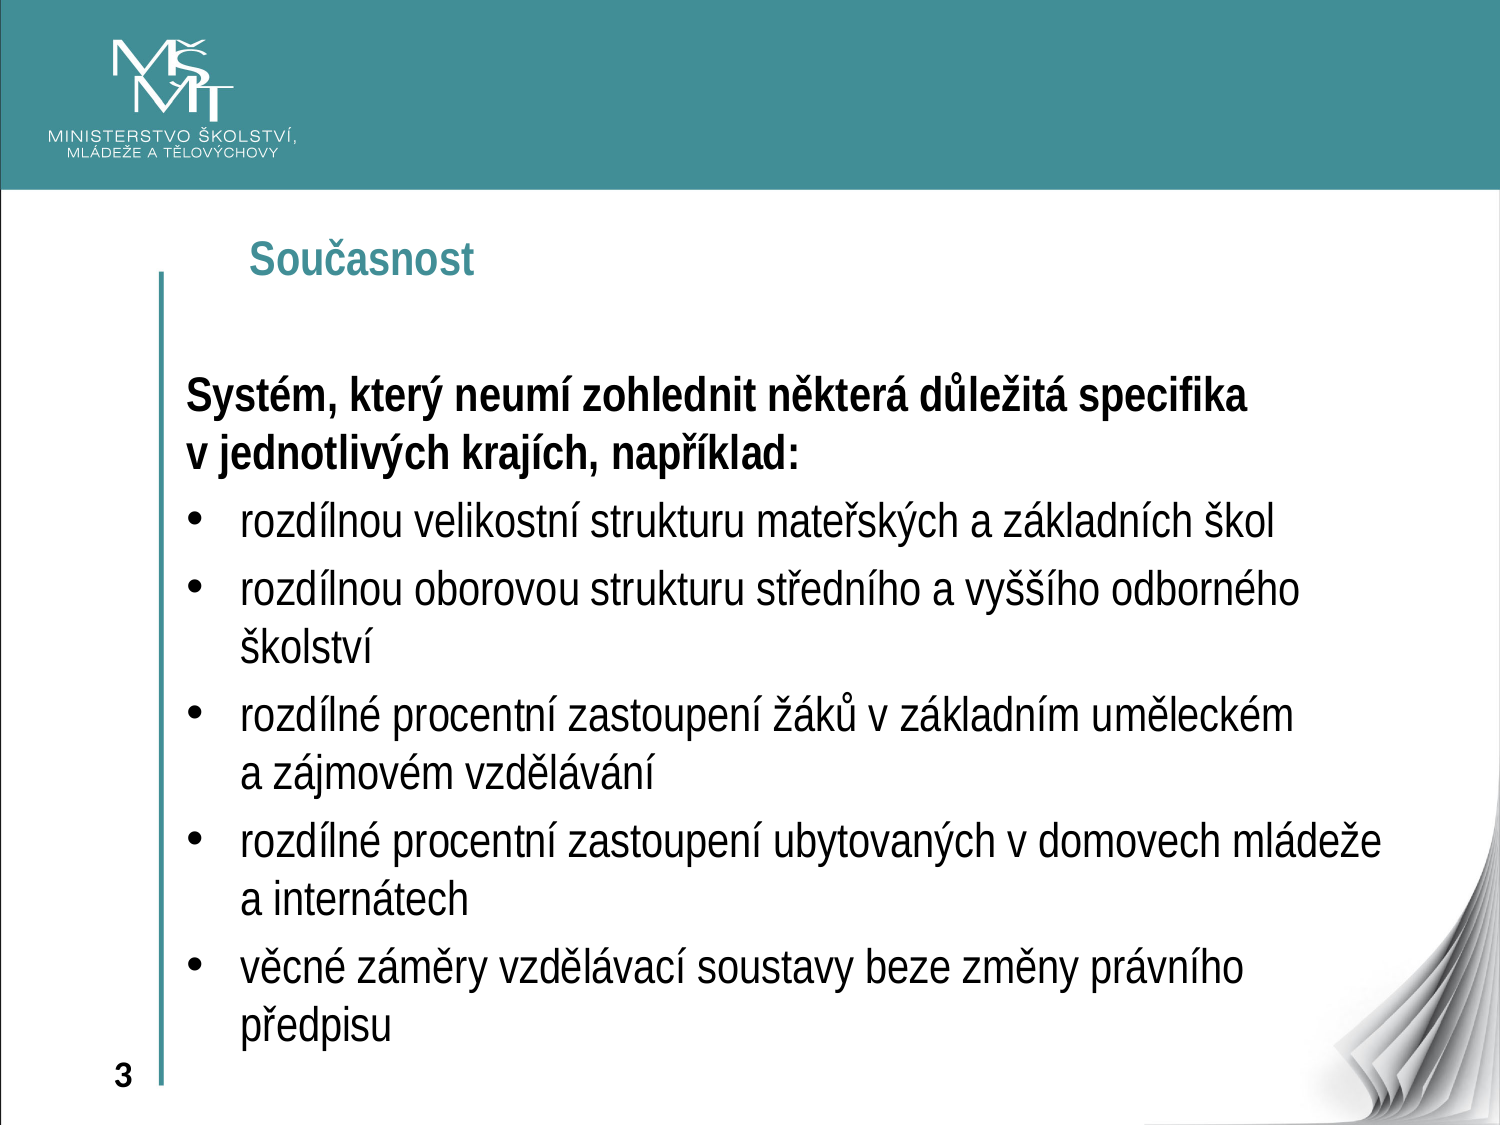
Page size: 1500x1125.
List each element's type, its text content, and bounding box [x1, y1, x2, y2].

picture [0, 0, 1500, 1125]
list Současnost Systém, který neumí zohlednit některá důležitá specifika v jednotlivých krajích, například: rozdílnou velikostní strukturu mateřských a základních škol rozdílnou oborovou strukturu středního a vyššího odborného školství rozdílné procentní zastoupení žáků v základním uměleckém a zájmovém vzdělávání rozdílné procentní zastoupení ubytovaných v domovech mládeže a internátech věcné záměry vzdělávací soustavy beze změny právního předpisu [171, 219, 1412, 1059]
